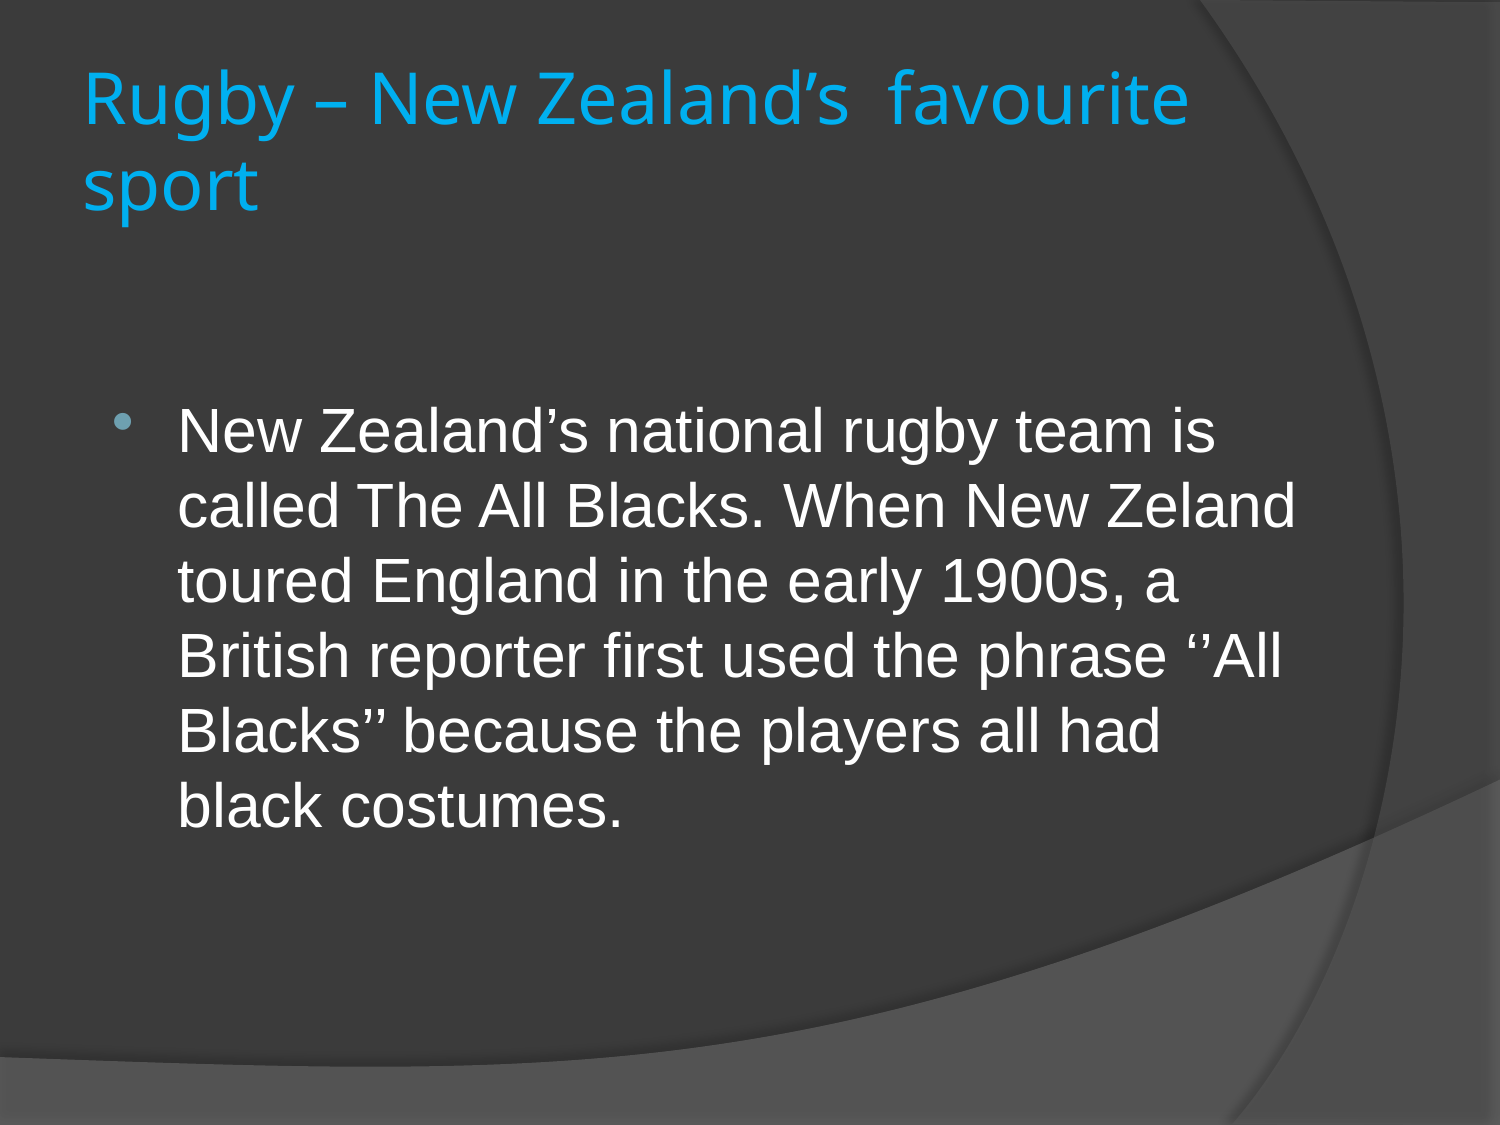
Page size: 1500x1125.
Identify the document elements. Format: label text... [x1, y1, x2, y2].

list New Zealand’s national rugby team is called The All Blacks. When New Zeland toured England in the early 1900s, a British reporter first used the phrase ‘’All Blacks’’ because the players all had black costumes. [93, 382, 1319, 926]
title Rugby – New Zealand’s favourite sport [75, 45, 1300, 233]
